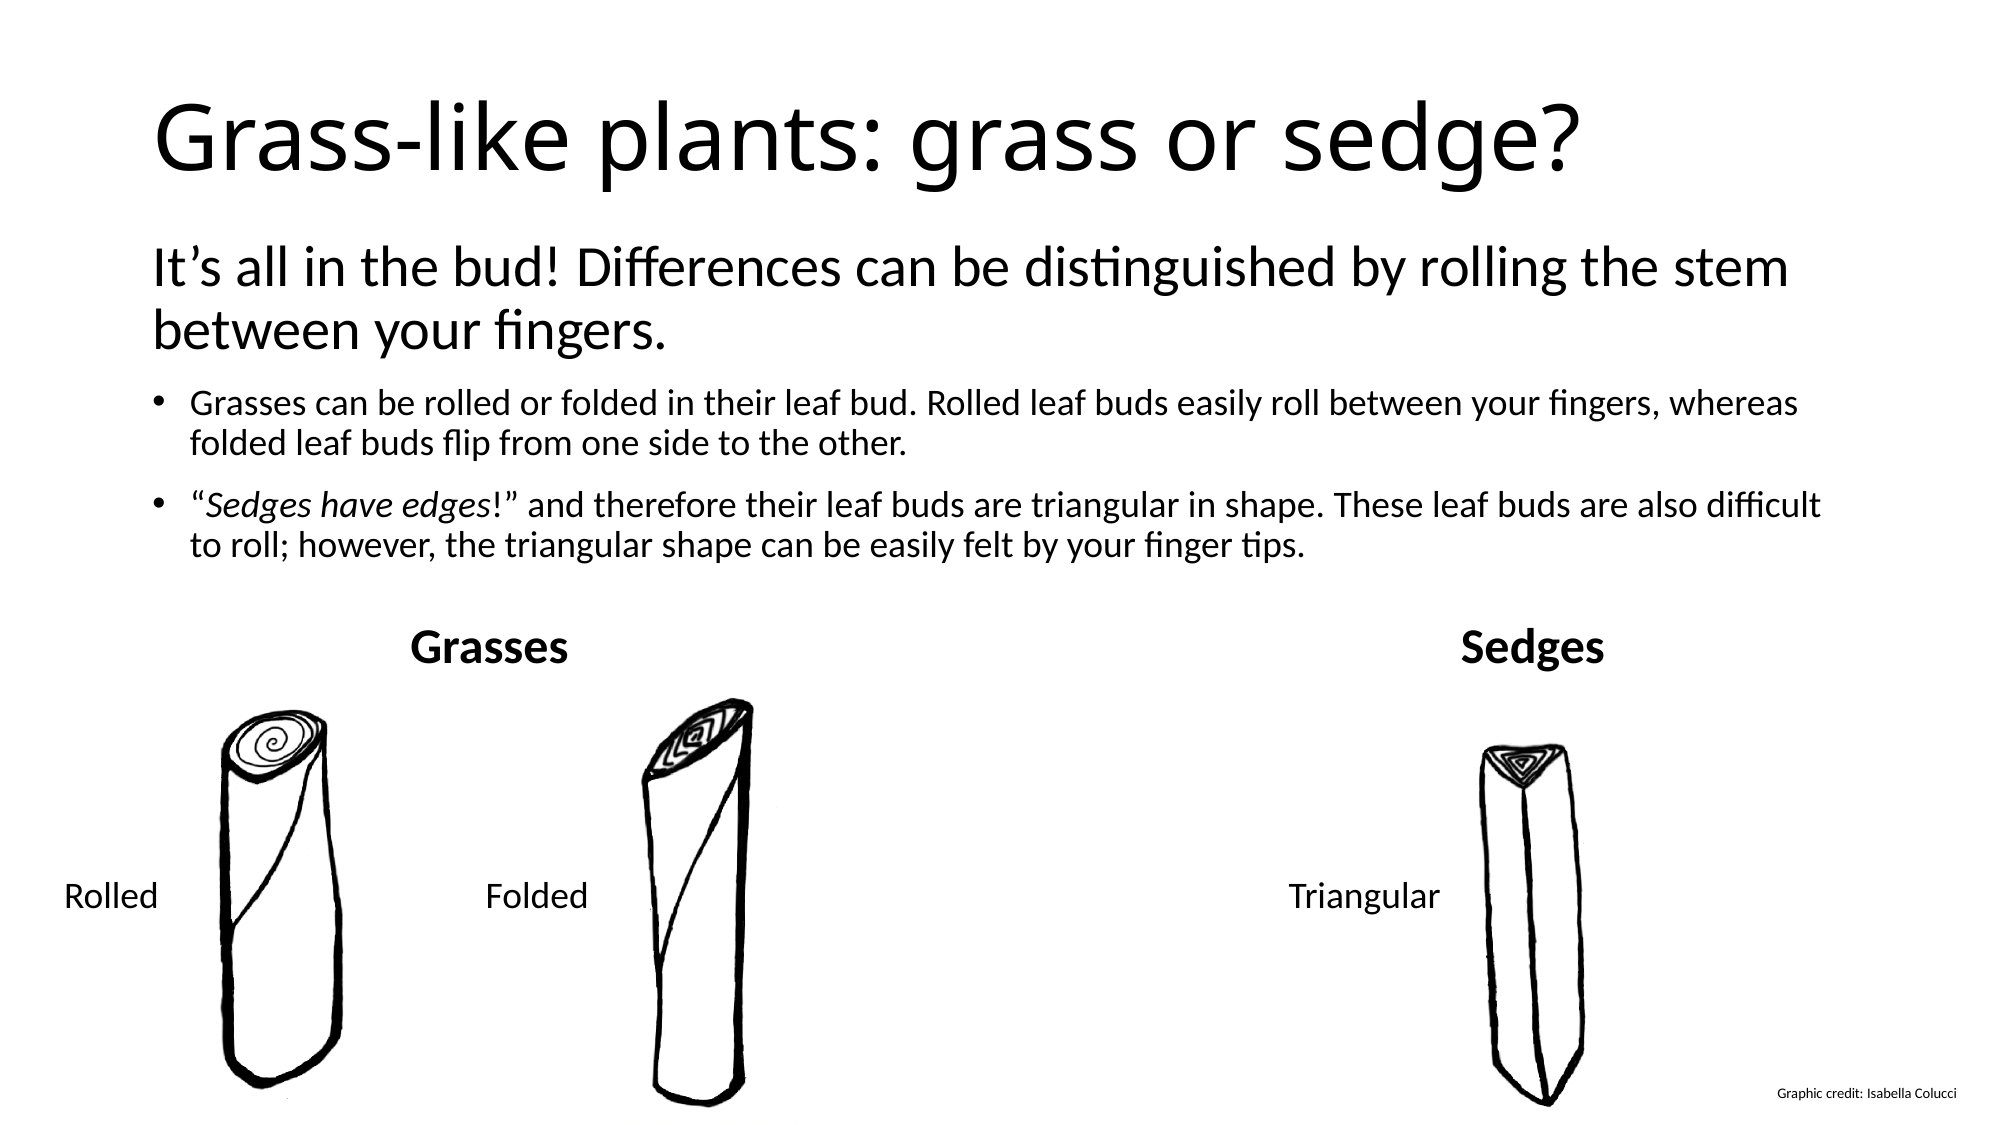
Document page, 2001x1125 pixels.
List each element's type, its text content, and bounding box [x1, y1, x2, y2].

picture [174, 688, 380, 1099]
text_box Triangular [1273, 863, 1447, 923]
picture [1447, 728, 1619, 1110]
text_box Rolled [49, 863, 174, 923]
text_box Sedges [1429, 606, 1637, 682]
text_box Folded [470, 863, 592, 923]
title Grass-like plants: grass or sedge? [137, 32, 1863, 228]
list It’s all in the bud! Differences can be distinguished by rolling the stem between your fingers. Grasses can be rolled or folded in their leaf bud. Rolled leaf buds easily roll between your fingers, whereas folded leaf buds flip from one side to the other. “Sedges have edges!” and therefore their leaf buds are triangular in shape. These leaf buds are also difficult to roll; however, the triangular shape can be easily felt by your finger tips. [137, 228, 1863, 943]
text_box Graphic credit: Isabella Colucci [1762, 1076, 1973, 1109]
picture [592, 667, 805, 1125]
text_box Grasses [386, 606, 593, 682]
